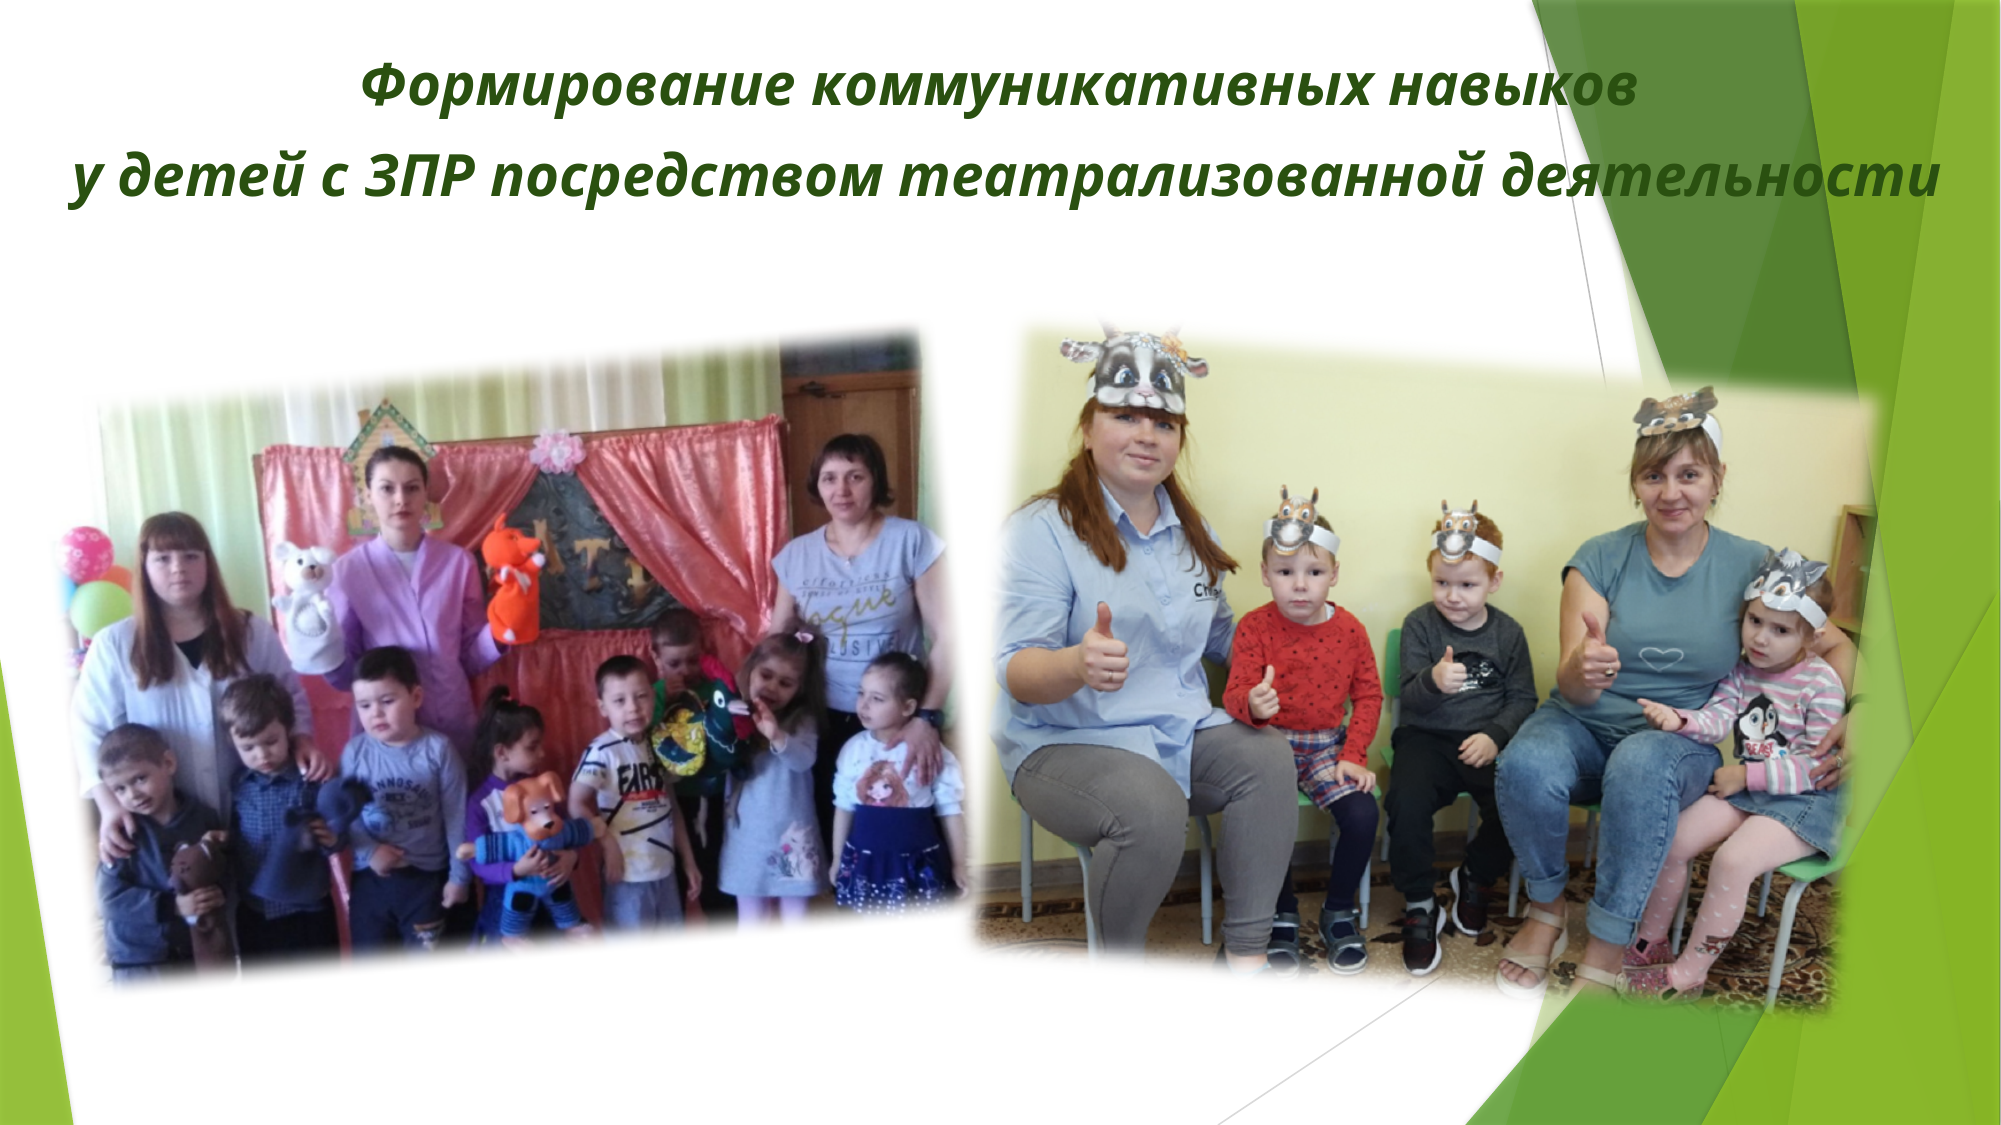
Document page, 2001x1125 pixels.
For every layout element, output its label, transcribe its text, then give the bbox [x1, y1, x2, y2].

picture [59, 302, 1903, 1035]
list Формирование коммуникативных навыков у детей с ЗПР посредством театрализованной деятельности [50, 39, 1965, 234]
